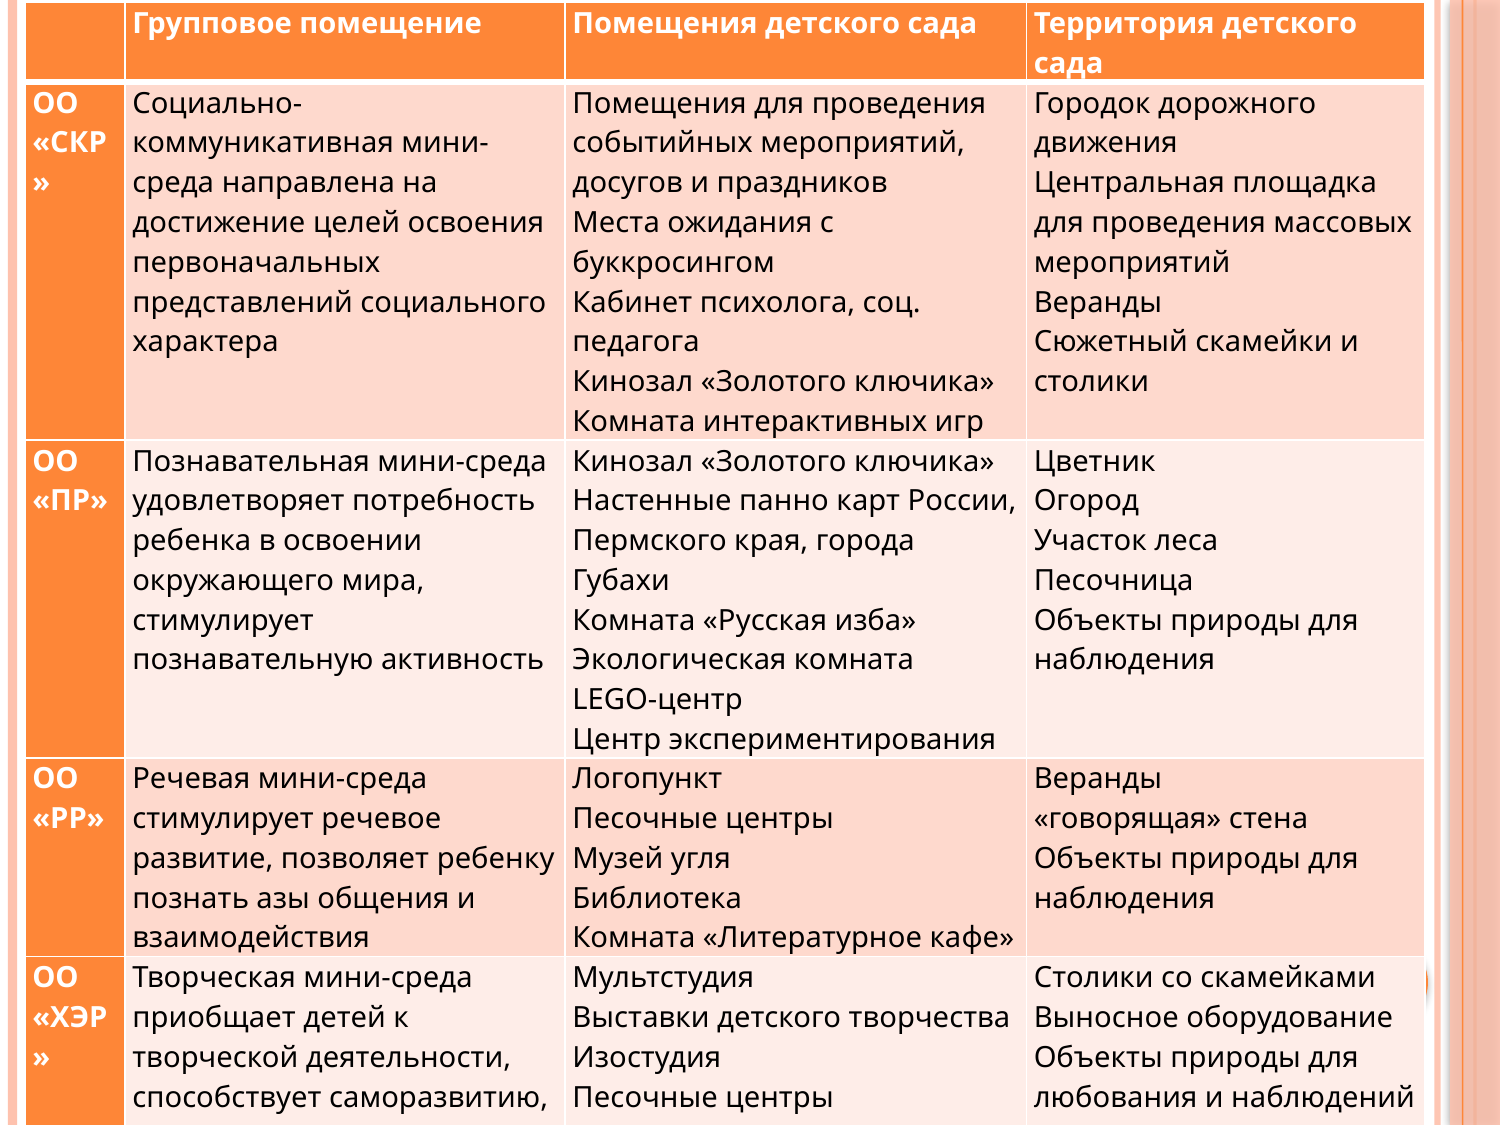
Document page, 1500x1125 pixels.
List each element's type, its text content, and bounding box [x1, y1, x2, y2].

table_cell Речевая мини-среда стимулирует речевое развитие, позволяет ребенку познать азы общения и взаимодействия [126, 759, 564, 956]
table_cell Социально-коммуникативная мини-среда направлена на достижение целей освоения первоначальных представлений социального характера [126, 85, 564, 439]
table_cell ОО «СКР» [26, 85, 124, 439]
table_cell Творческая мини-среда приобщает детей к творческой деятельности, способствует саморазвитию, самореализации [126, 957, 564, 1125]
table_cell Логопункт Песочные центры Музей угля Библиотека Комната «Литературное кафе» [566, 759, 1026, 956]
table_cell ОО «ХЭР» [26, 957, 124, 1125]
table_cell Столики со скамейками Выносное оборудование Объекты природы для любования и наблюдений [1027, 957, 1424, 1125]
table_cell ОО «РР» [26, 759, 124, 956]
table_header Помещения детского сада [566, 3, 1026, 79]
table_cell Кинозал «Золотого ключика» Настенные панно карт России, Пермского края, города Губахи Комната «Русская изба» Экологическая комната LEGO-центр Центр экспериментирования [566, 441, 1026, 757]
table_cell Помещения для проведения событийных мероприятий, досугов и праздников Места ожидания с буккросингом Кабинет психолога, соц. педагога Кинозал «Золотого ключика» Комната интерактивных игр [566, 85, 1026, 439]
table_cell Цветник Огород Участок леса Песочница Объекты природы для наблюдения [1027, 441, 1424, 757]
table_header Групповое помещение [126, 3, 564, 79]
table_cell Познавательная мини-среда удовлетворяет потребность ребенка в освоении окружающего мира, стимулирует познавательную активность [126, 441, 564, 757]
table_cell ОО «ПР» [26, 441, 124, 757]
table_header Территория детского сада [1027, 3, 1424, 79]
table_cell Городок дорожного движения Центральная площадка для проведения массовых мероприятий Веранды Сюжетный скамейки и столики [1027, 85, 1424, 439]
table_cell Веранды «говорящая» стена Объекты природы для наблюдения [1027, 759, 1424, 956]
table_header [26, 3, 124, 79]
table_cell Мультстудия Выставки детского творчества Изостудия Песочные центры Комната разных конструкторов [566, 957, 1026, 1125]
